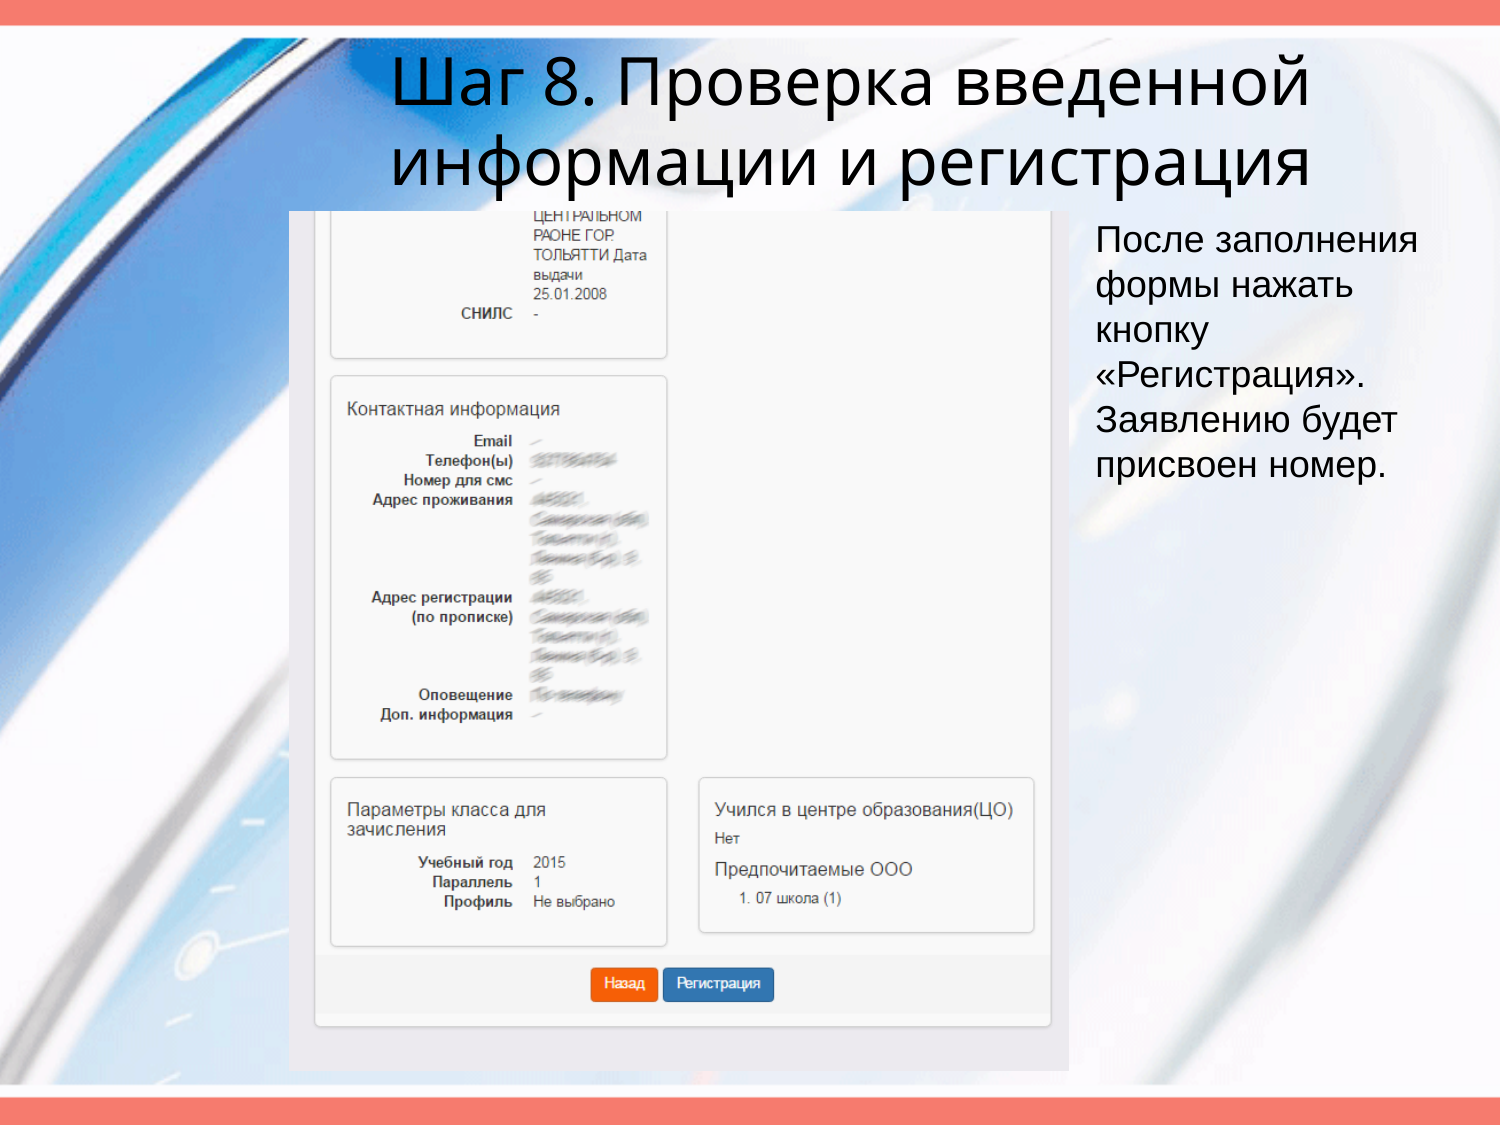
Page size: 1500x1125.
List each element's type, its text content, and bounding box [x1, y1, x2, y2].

title Шаг 8. Проверка введенной информации и регистрация [374, 19, 1425, 219]
picture [0, 0, 1500, 1125]
text_box После заполнения формы нажать кнопку «Регистрация». Заявлению будет присвоен номер. [1080, 207, 1483, 493]
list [289, 211, 1070, 1071]
